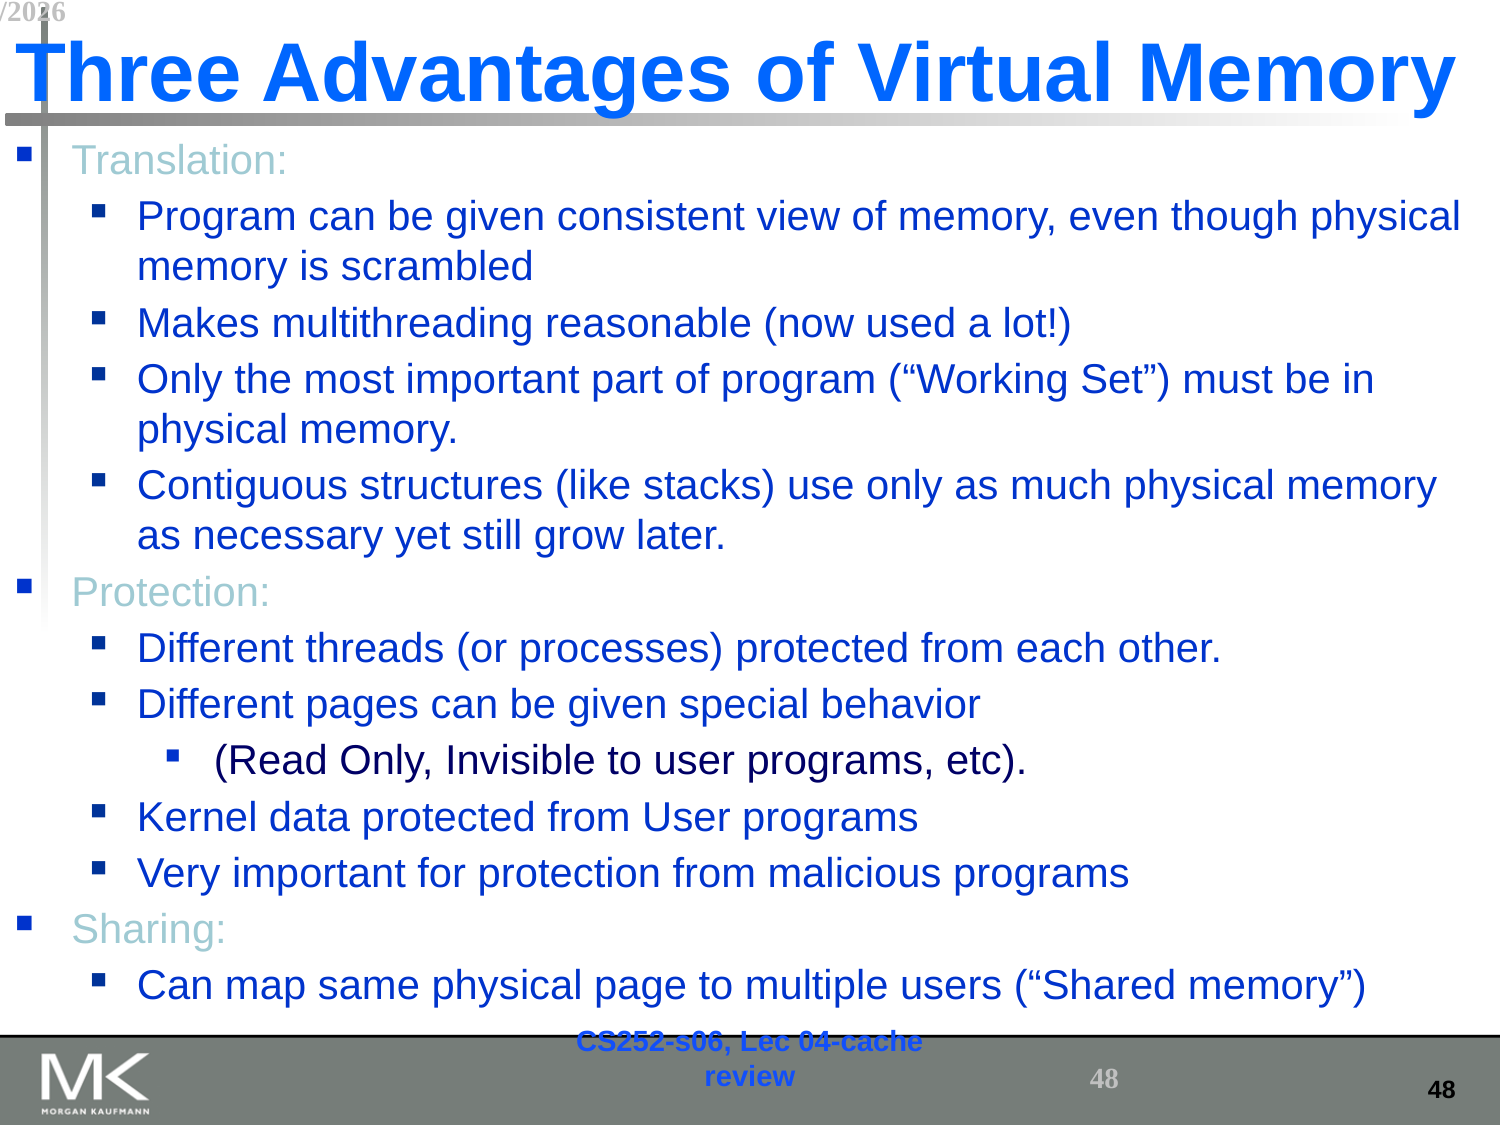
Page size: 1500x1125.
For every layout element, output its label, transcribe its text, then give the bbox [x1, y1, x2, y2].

title Three Advantages of Virtual Memory [0, 0, 1500, 125]
list Translation: Program can be given consistent view of memory, even though physical memory is scrambled Makes multithreading reasonable (now used a lot!) Only the most important part of program (“Working Set”) must be in physical memory. Contiguous structures (like stacks) use only as much physical memory as necessary yet still grow later. Protection: Different threads (or processes) protected from each other. Different pages can be given special behavior (Read Only, Invisible to user programs, etc). Kernel data protected from User programs Very important for protection from malicious programs Sharing: Can map same physical page to multiple users (“Shared memory”) [0, 125, 1500, 1125]
